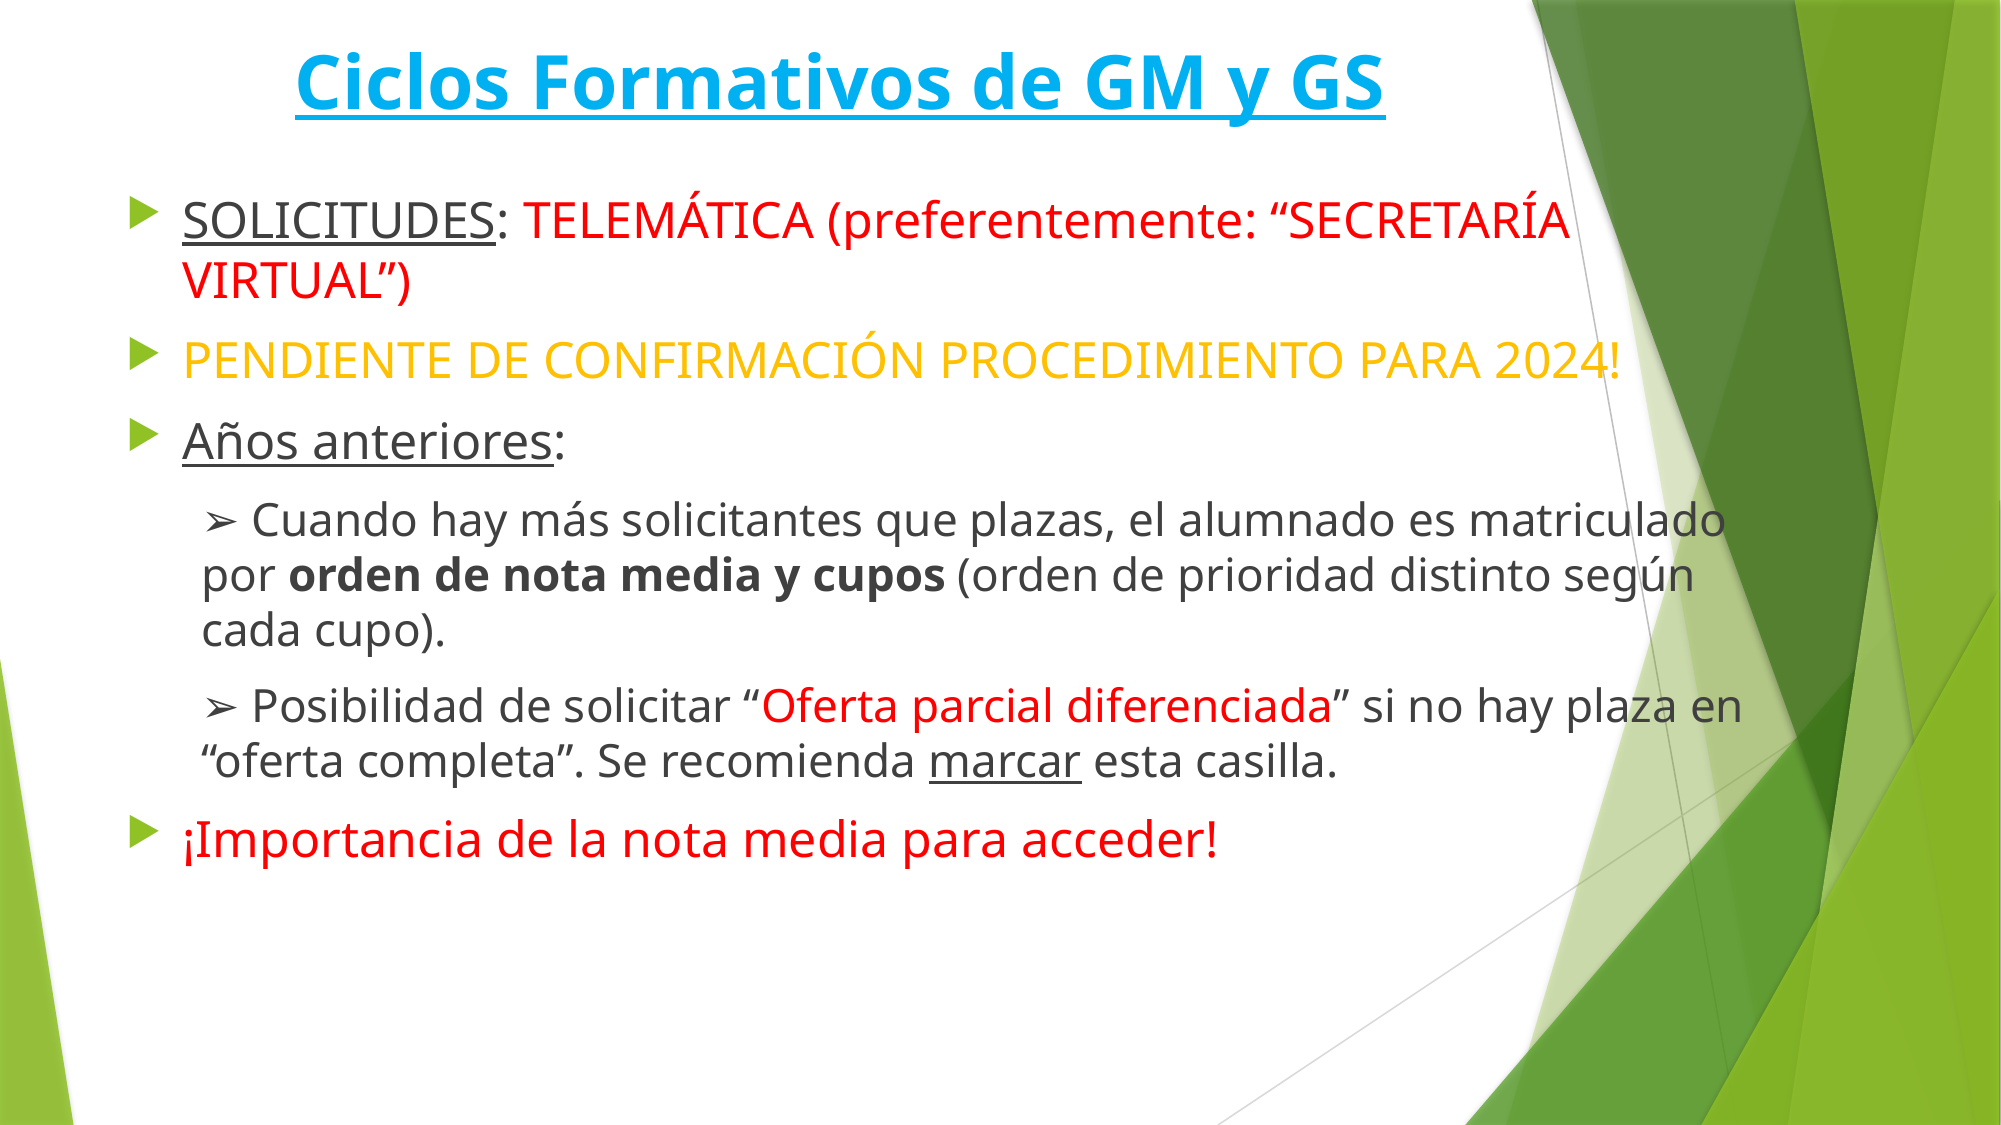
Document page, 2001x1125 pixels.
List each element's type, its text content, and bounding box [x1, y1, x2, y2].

list SOLICITUDES: TELEMÁTICA (preferentemente: “SECRETARÍA VIRTUAL”) PENDIENTE DE CONFIRMACIÓN PROCEDIMIENTO PARA 2024! Años anteriores: ➢ Cuando hay más solicitantes que plazas, el alumnado es matriculado por orden de nota media y cupos (orden de prioridad distinto según cada cupo). ➢ Posibilidad de solicitar “Oferta parcial diferenciada” si no hay plaza en “oferta completa”. Se recomienda marcar esta casilla. ¡Importancia de la nota media para acceder! [111, 180, 1765, 1045]
title Ciclos Formativos de GM y GS [135, 26, 1546, 162]
